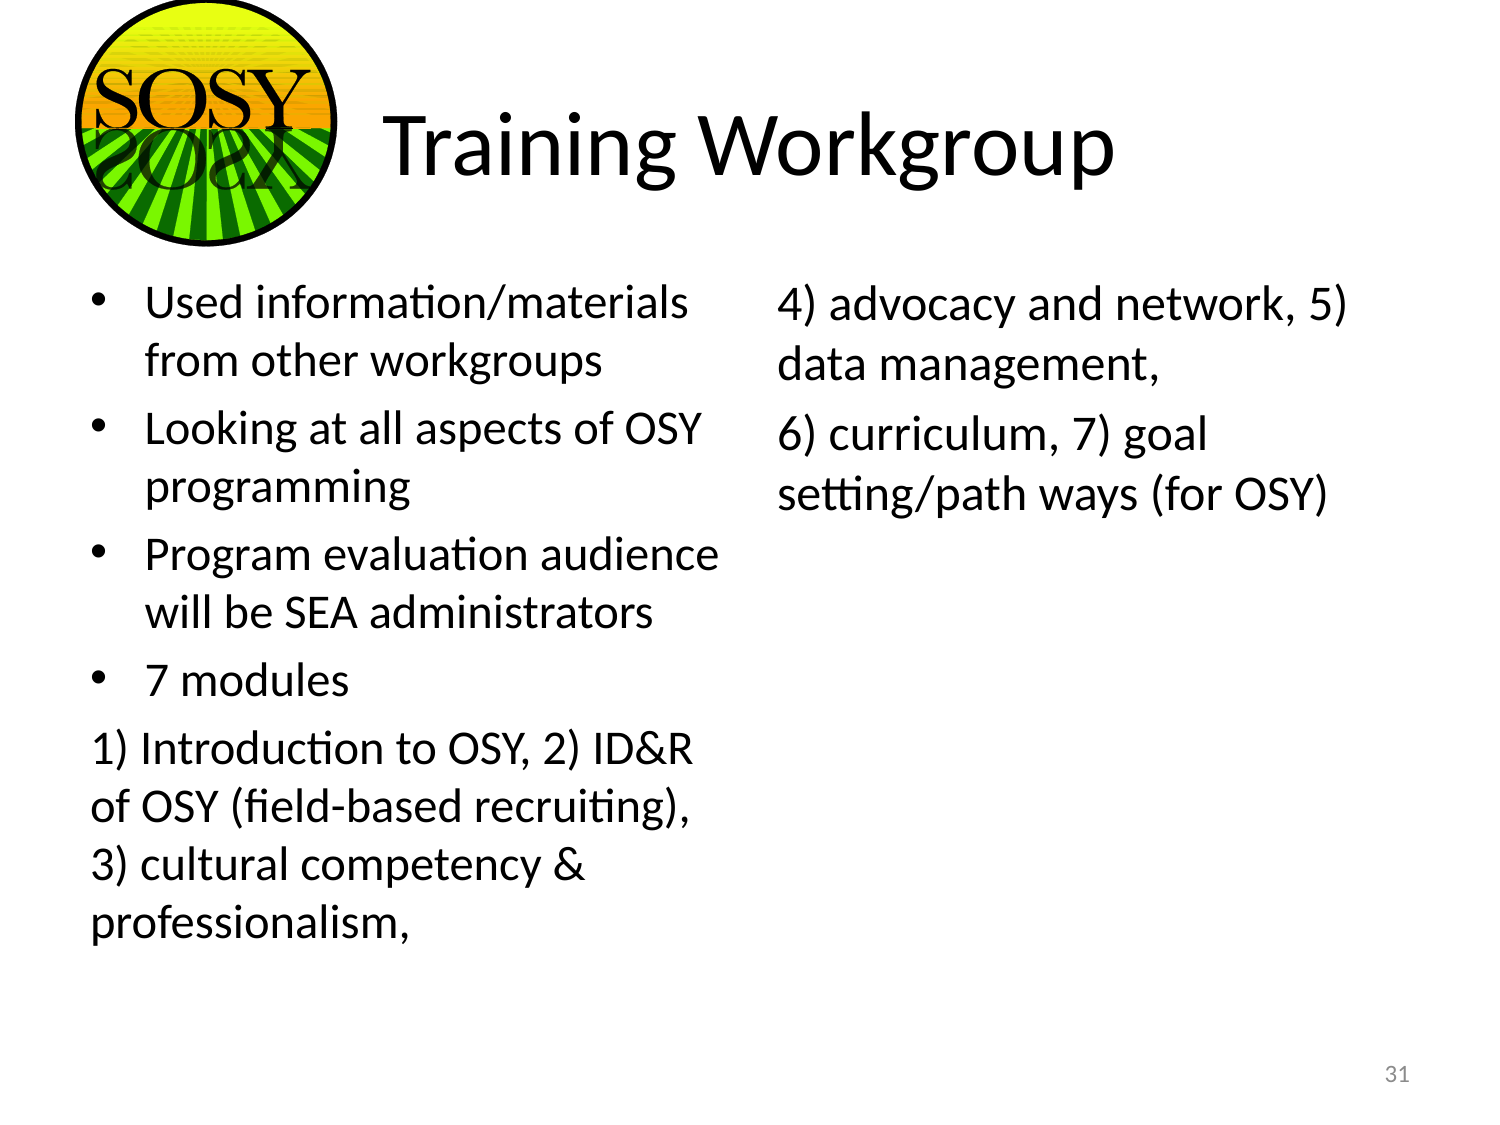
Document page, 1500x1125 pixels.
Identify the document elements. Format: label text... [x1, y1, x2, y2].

list Used information/materials from other workgroups Looking at all aspects of OSY programming Program evaluation audience will be SEA administrators 7 modules 1) Introduction to OSY, 2) ID&R of OSY (field-based recruiting), 3) cultural competency & professionalism, [75, 262, 738, 1005]
slide_number 31 [1074, 1042, 1425, 1103]
title Training Workgroup [341, 45, 1425, 233]
list 4) advocacy and network, 5) data management, 6) curriculum, 7) goal setting/path ways (for OSY) [761, 262, 1425, 1005]
picture [74, 0, 338, 247]
